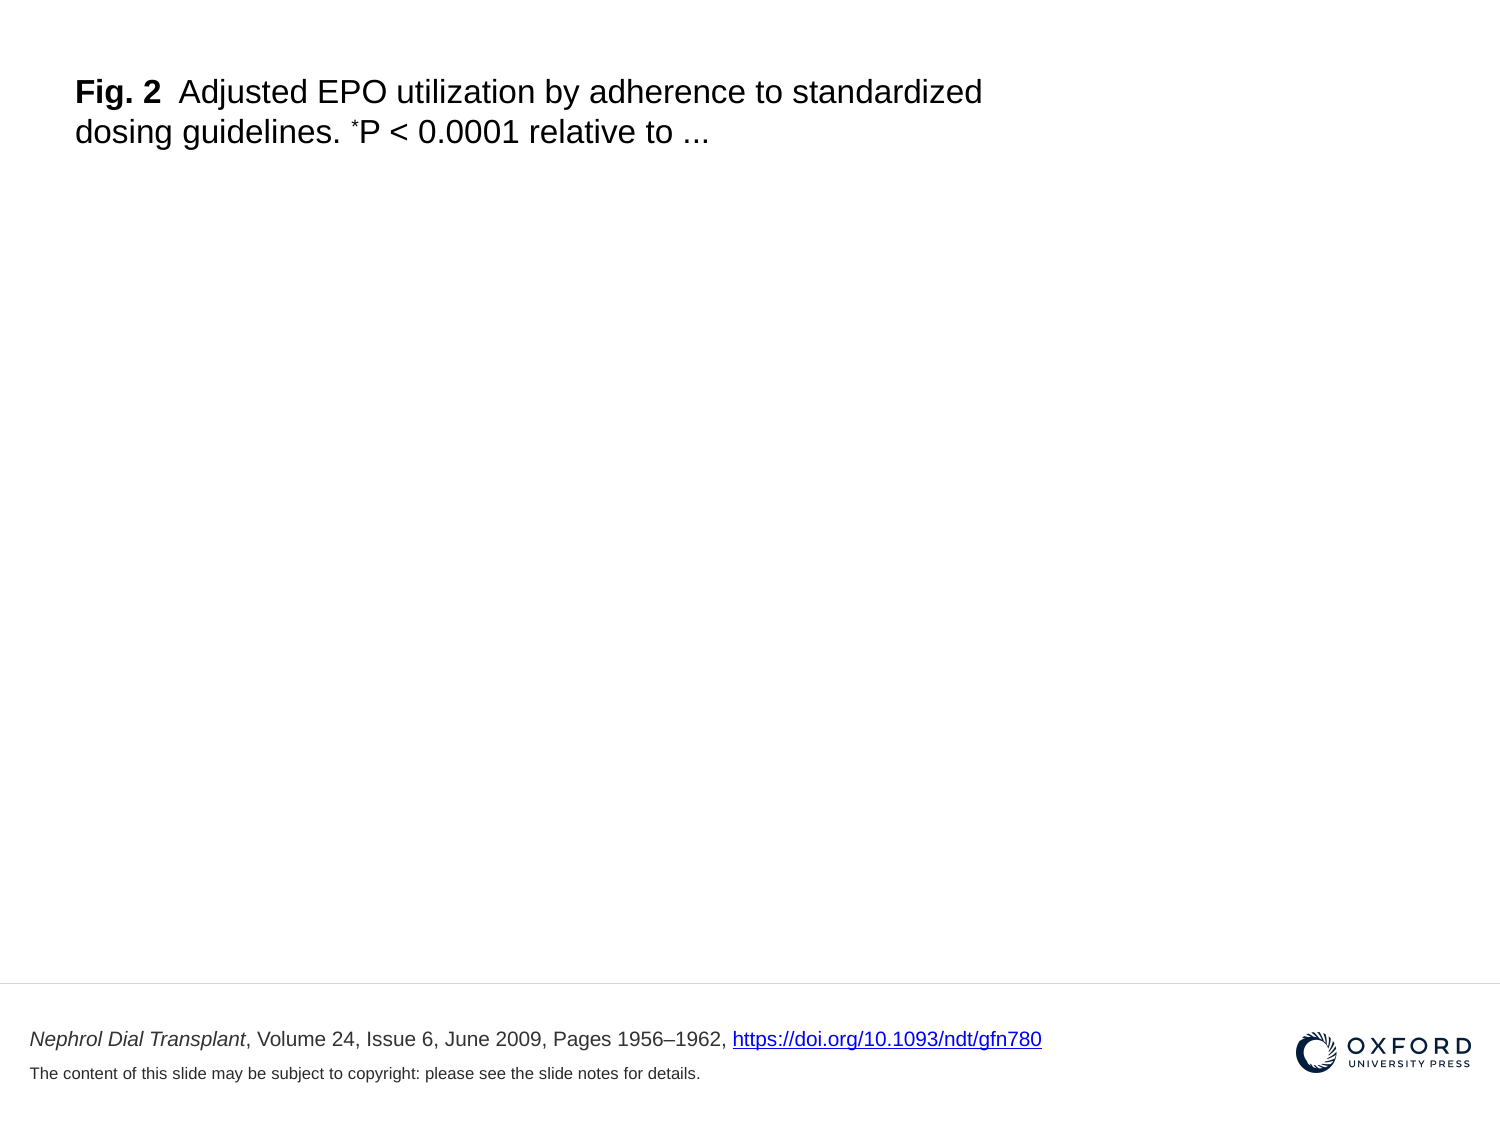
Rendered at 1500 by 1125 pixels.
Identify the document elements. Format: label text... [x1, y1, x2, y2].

footer Nephrol Dial Transplant, Volume 24, Issue 6, June 2009, Pages 1956–1962, https://doi.org/10.1093/ndt/gfn780 The content of this slide may be subject to copyright: please see the slide notes for details. [0, 983, 1260, 1125]
title Fig. 2 Adjusted EPO utilization by adherence to standardized dosing guidelines. *P < 0.0001 relative to ... [75, 69, 1078, 171]
picture [1296, 1032, 1471, 1073]
